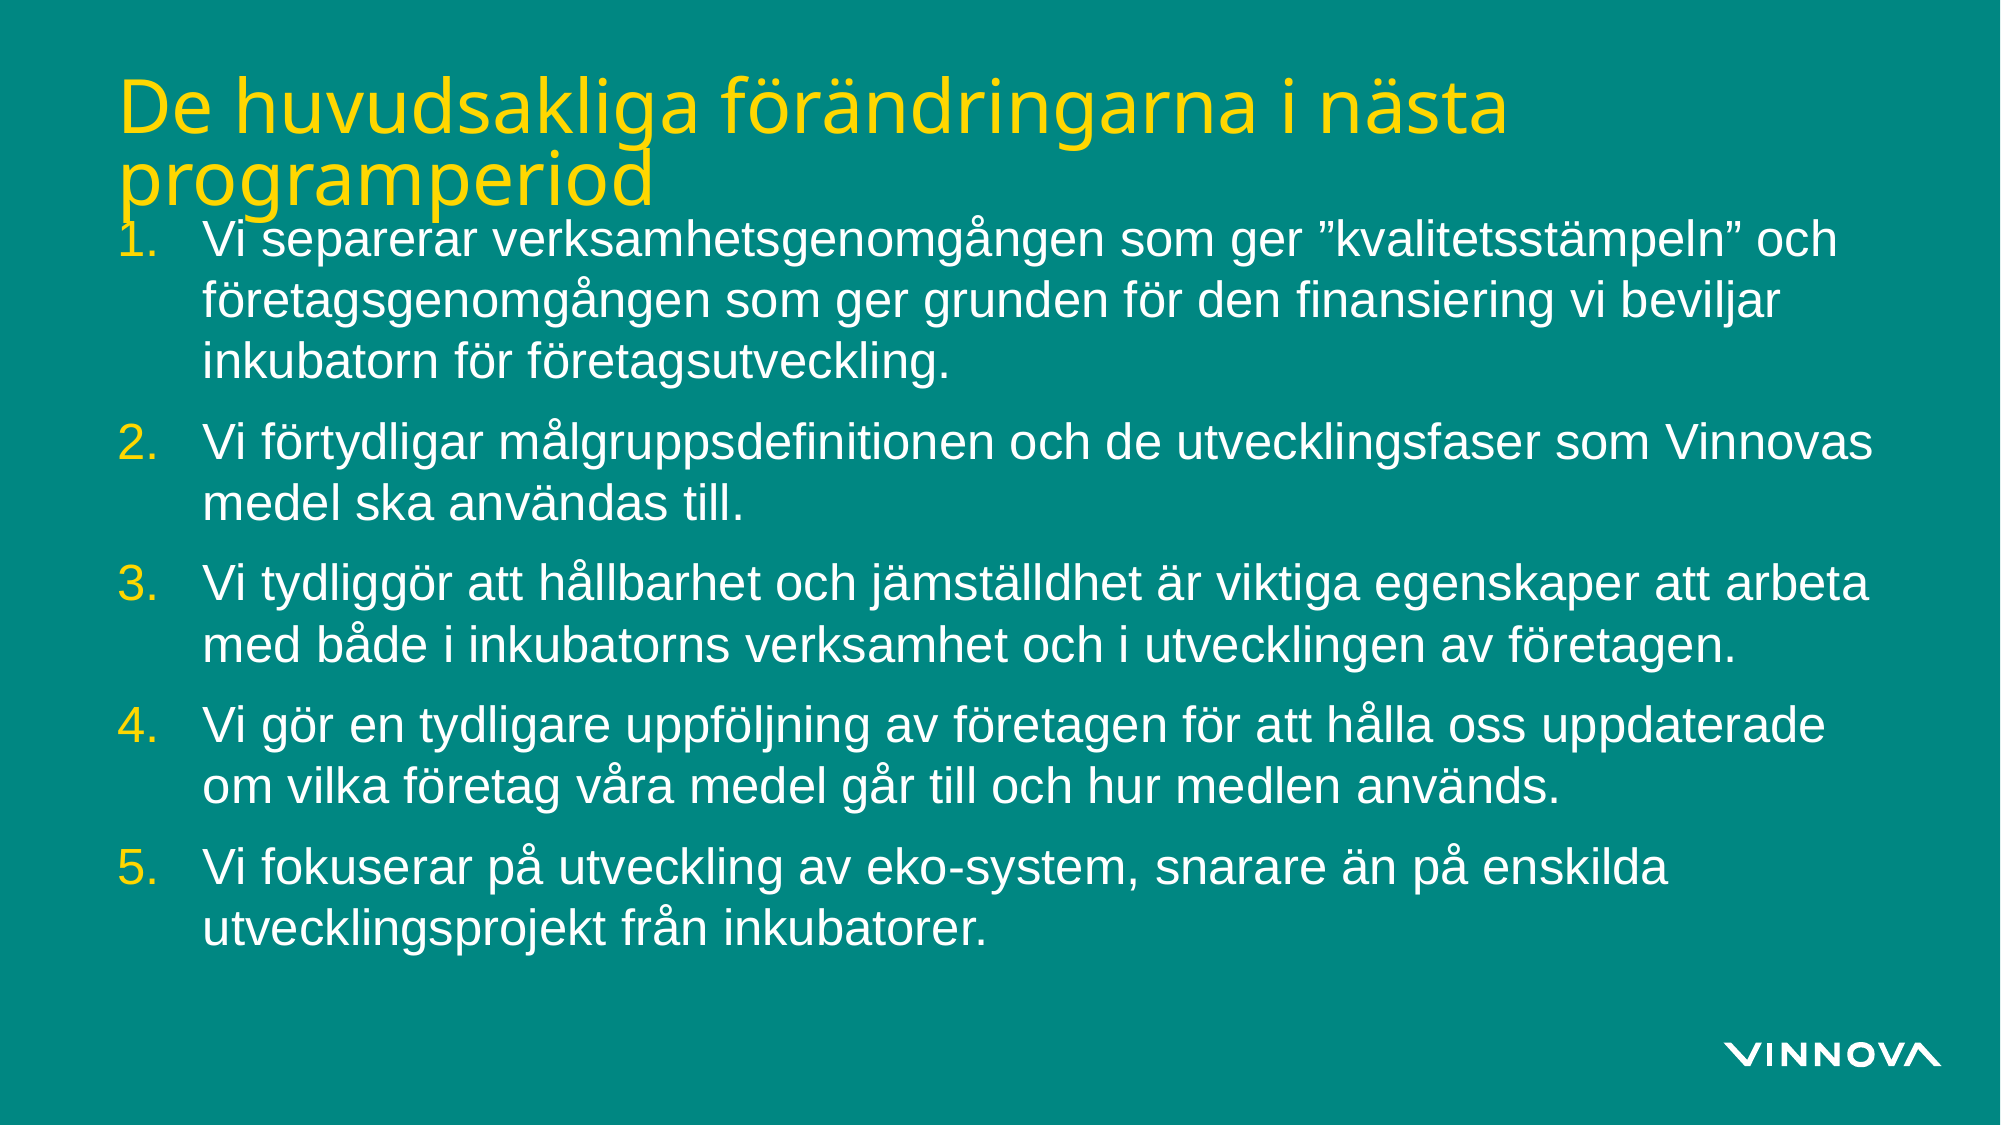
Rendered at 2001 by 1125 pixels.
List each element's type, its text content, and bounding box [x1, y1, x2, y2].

title De huvudsakliga förändringarna i nästa programperiod [117, 75, 1880, 177]
list Vi separerar verksamhetsgenomgången som ger ”kvalitetsstämpeln” och företagsgenomgången som ger grunden för den finansiering vi beviljar inkubatorn för företagsutveckling. Vi förtydligar målgruppsdefinitionen och de utvecklingsfaser som Vinnovas medel ska användas till. Vi tydliggör att hållbarhet och jämställdhet är viktiga egenskaper att arbeta med både i inkubatorns verksamhet och i utvecklingen av företagen. Vi gör en tydligare uppföljning av företagen för att hålla oss uppdaterade om vilka företag våra medel går till och hur medlen används. Vi fokuserar på utveckling av eko-system, snarare än på enskilda utvecklingsprojekt från inkubatorer. [117, 205, 1880, 989]
